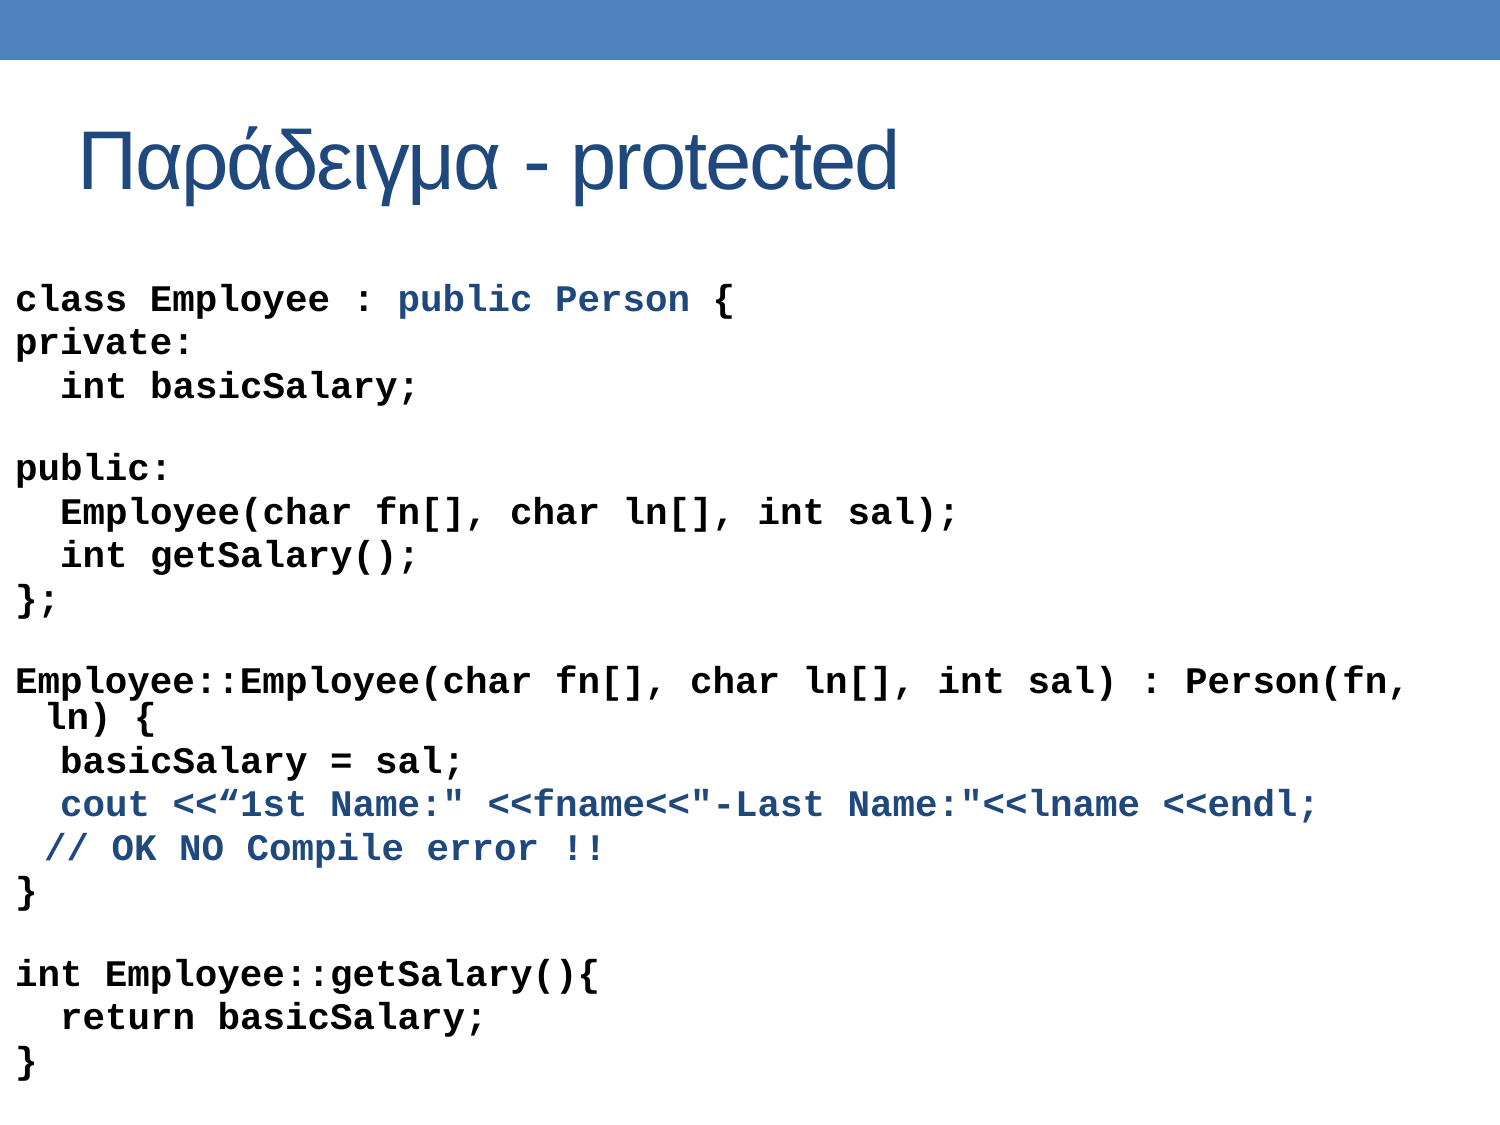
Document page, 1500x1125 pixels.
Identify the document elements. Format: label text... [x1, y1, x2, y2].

title Παράδειγμα - protected [62, 62, 1413, 250]
list class Employee : public Person { private: int basicSalary; public: Employee(char fn[], char ln[], int sal); int getSalary(); }; Employee::Employee(char fn[], char ln[], int sal) : Person(fn, ln) { basicSalary = sal; cout <<“1st Name:" <<fname<<"-Last Name:"<<lname <<endl; // ΟΚ ΝΟ Compile error !! } int Employee::getSalary(){ return basicSalary; } [0, 275, 1500, 1097]
